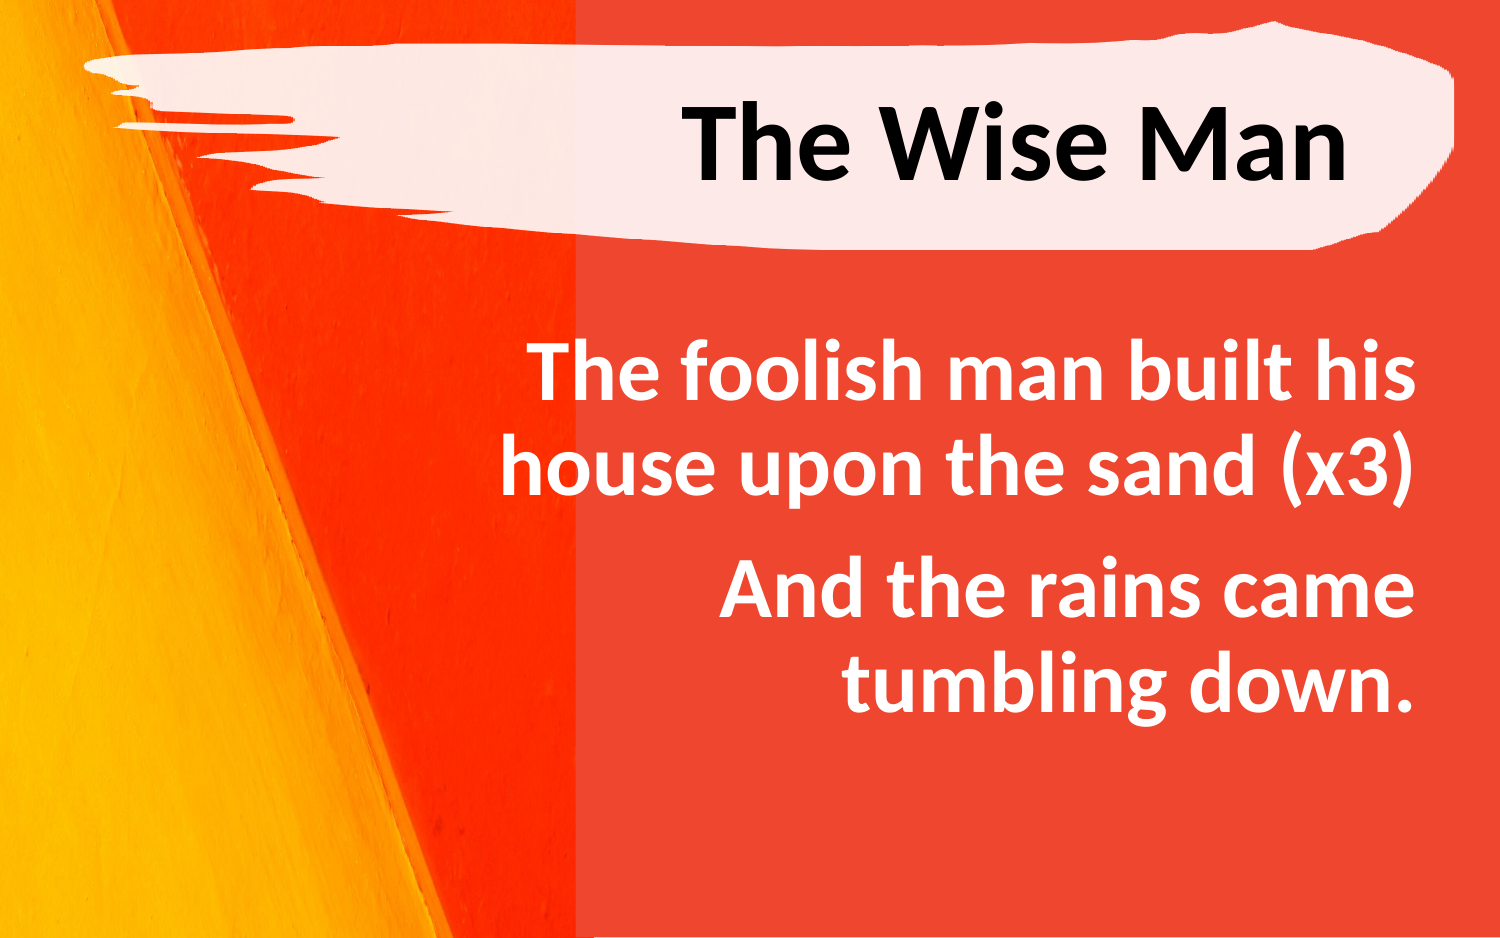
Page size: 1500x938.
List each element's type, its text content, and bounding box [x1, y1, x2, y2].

list The foolish man built his house upon the sand (x3) And the rains came tumbling down. [434, 317, 1433, 916]
picture [0, 0, 1455, 938]
